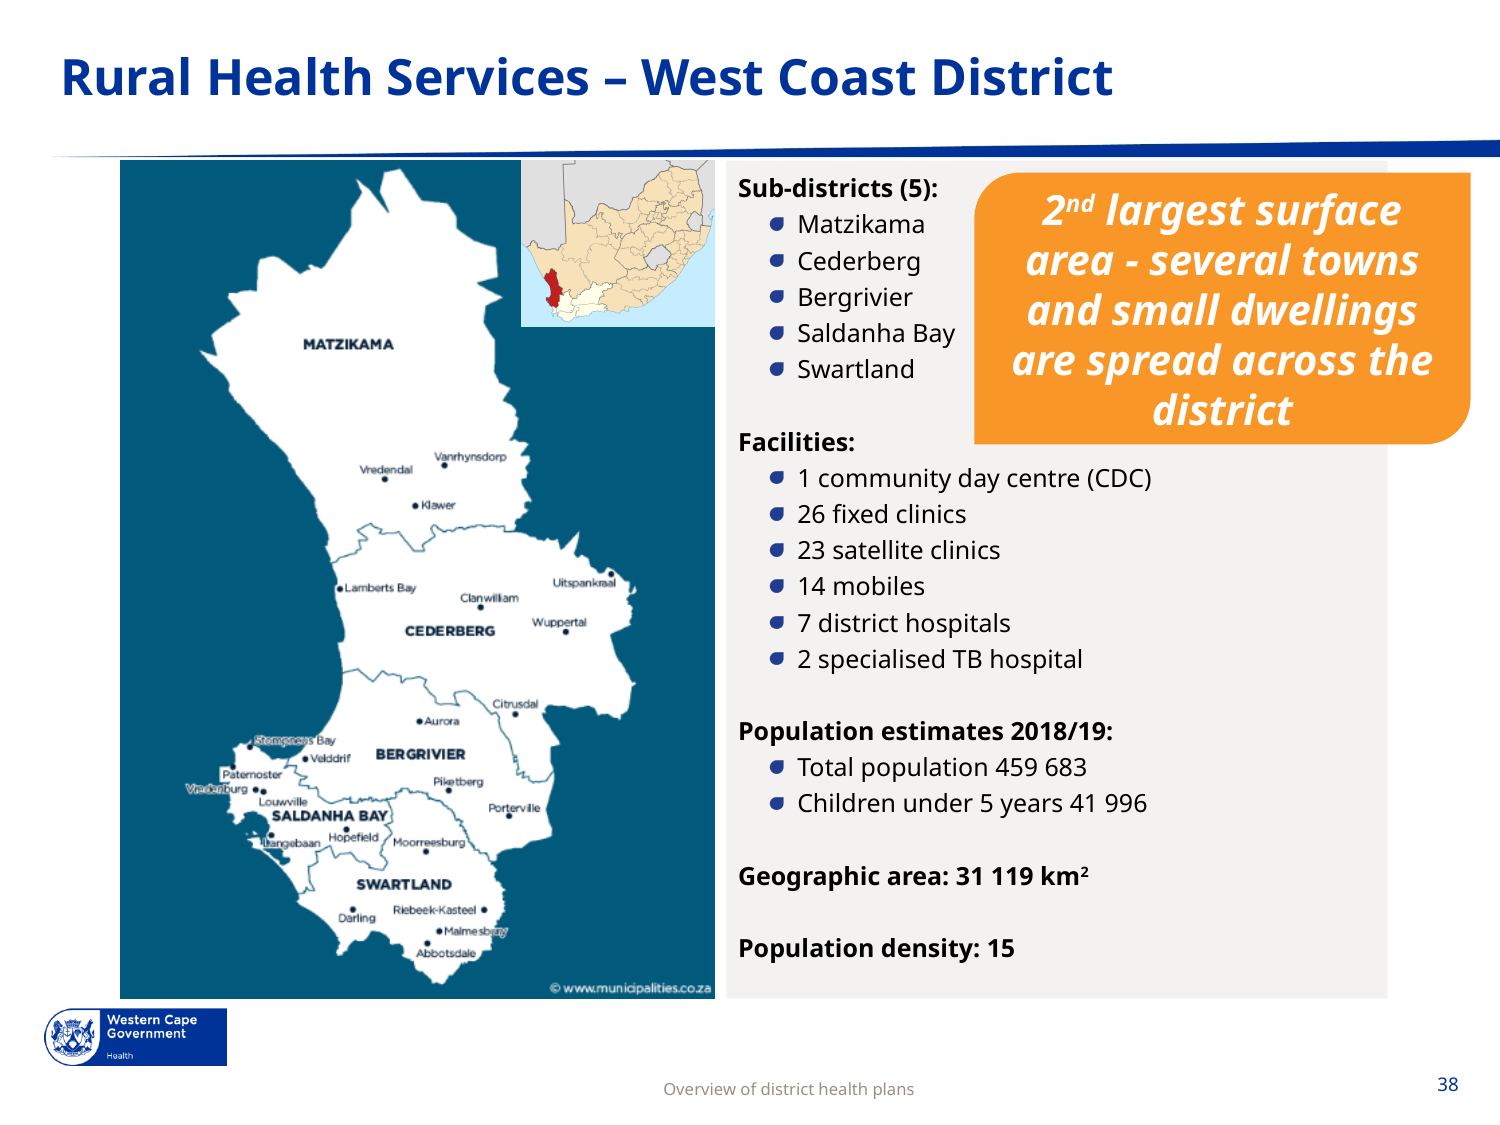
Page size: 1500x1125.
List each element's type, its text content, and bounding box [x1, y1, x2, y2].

picture [767, 214, 786, 233]
picture [767, 287, 786, 305]
picture [550, 983, 560, 993]
picture [767, 576, 786, 595]
picture [767, 649, 786, 667]
picture [767, 323, 786, 342]
picture [767, 794, 786, 812]
text_box 2nd largest surface area - several towns and small dwellings are spread across the district [974, 172, 1471, 445]
picture [767, 504, 786, 523]
picture [767, 359, 786, 378]
footer Overview of district health plans [663, 1061, 1343, 1099]
text_box Sub-districts (5): Matzikama Cederberg Bergrivier Saldanha Bay Swartland Facilities: 1 community day centre (CDC) 26 fixed clinics 23 satellite clinics 14 mobiles 7 district hospitals 2 specialised TB hospital Population estimates 2018/19: Total population 459 683 Children under 5 years 41 996 Geographic area: 31 119 km2 Population density: 15 [726, 160, 1388, 999]
picture [767, 251, 786, 269]
picture [767, 613, 786, 631]
title Rural Health Services – West Coast District [48, 29, 1459, 122]
picture [564, 983, 711, 994]
slide_number 38 [1374, 1061, 1459, 1099]
picture [0, 121, 1500, 326]
picture [767, 757, 786, 776]
picture [185, 168, 636, 985]
picture [767, 540, 786, 559]
picture [767, 468, 786, 486]
picture [44, 1008, 227, 1066]
